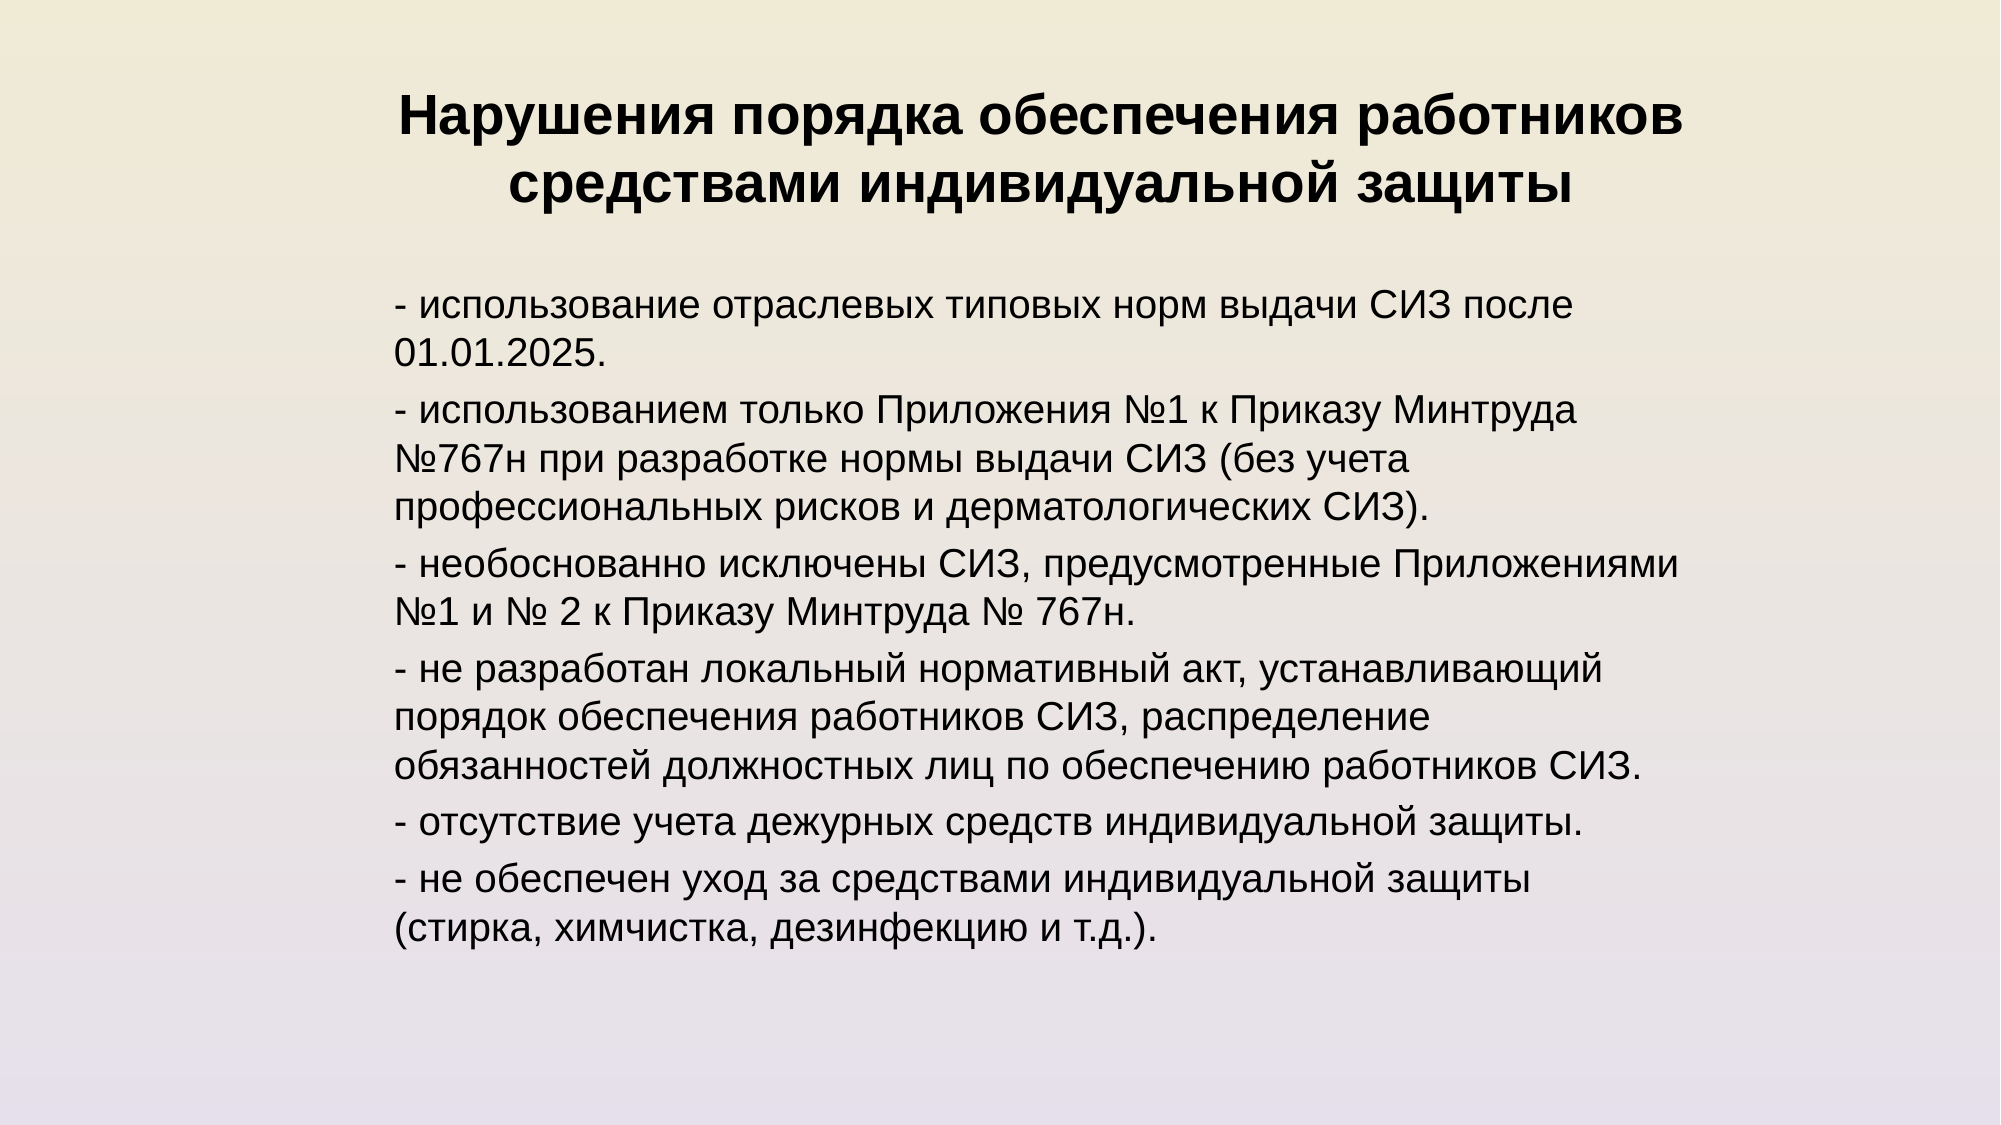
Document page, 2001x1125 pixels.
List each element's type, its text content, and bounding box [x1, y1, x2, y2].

subtitle Нарушения порядка обеспечения работников средствами индивидуальной защиты - использование отраслевых типовых норм выдачи СИЗ после 01.01.2025. - использованием только Приложения №1 к Приказу Минтруда №767н при разработке нормы выдачи СИЗ (без учета профессиональных рисков и дерматологических СИЗ). - необоснованно исключены СИЗ, предусмотренные Приложениями №1 и № 2 к Приказу Минтруда № 767н. - не разработан локальный нормативный акт, устанавливающий порядок обеспечения работников СИЗ, распределение обязанностей должностных лиц по обеспечению работников СИЗ. - отсутствие учета дежурных средств индивидуальной защиты. - не обеспечен уход за средствами индивидуальной защиты (стирка, химчистка, дезинфекцию и т.д.). [378, 70, 1704, 1020]
